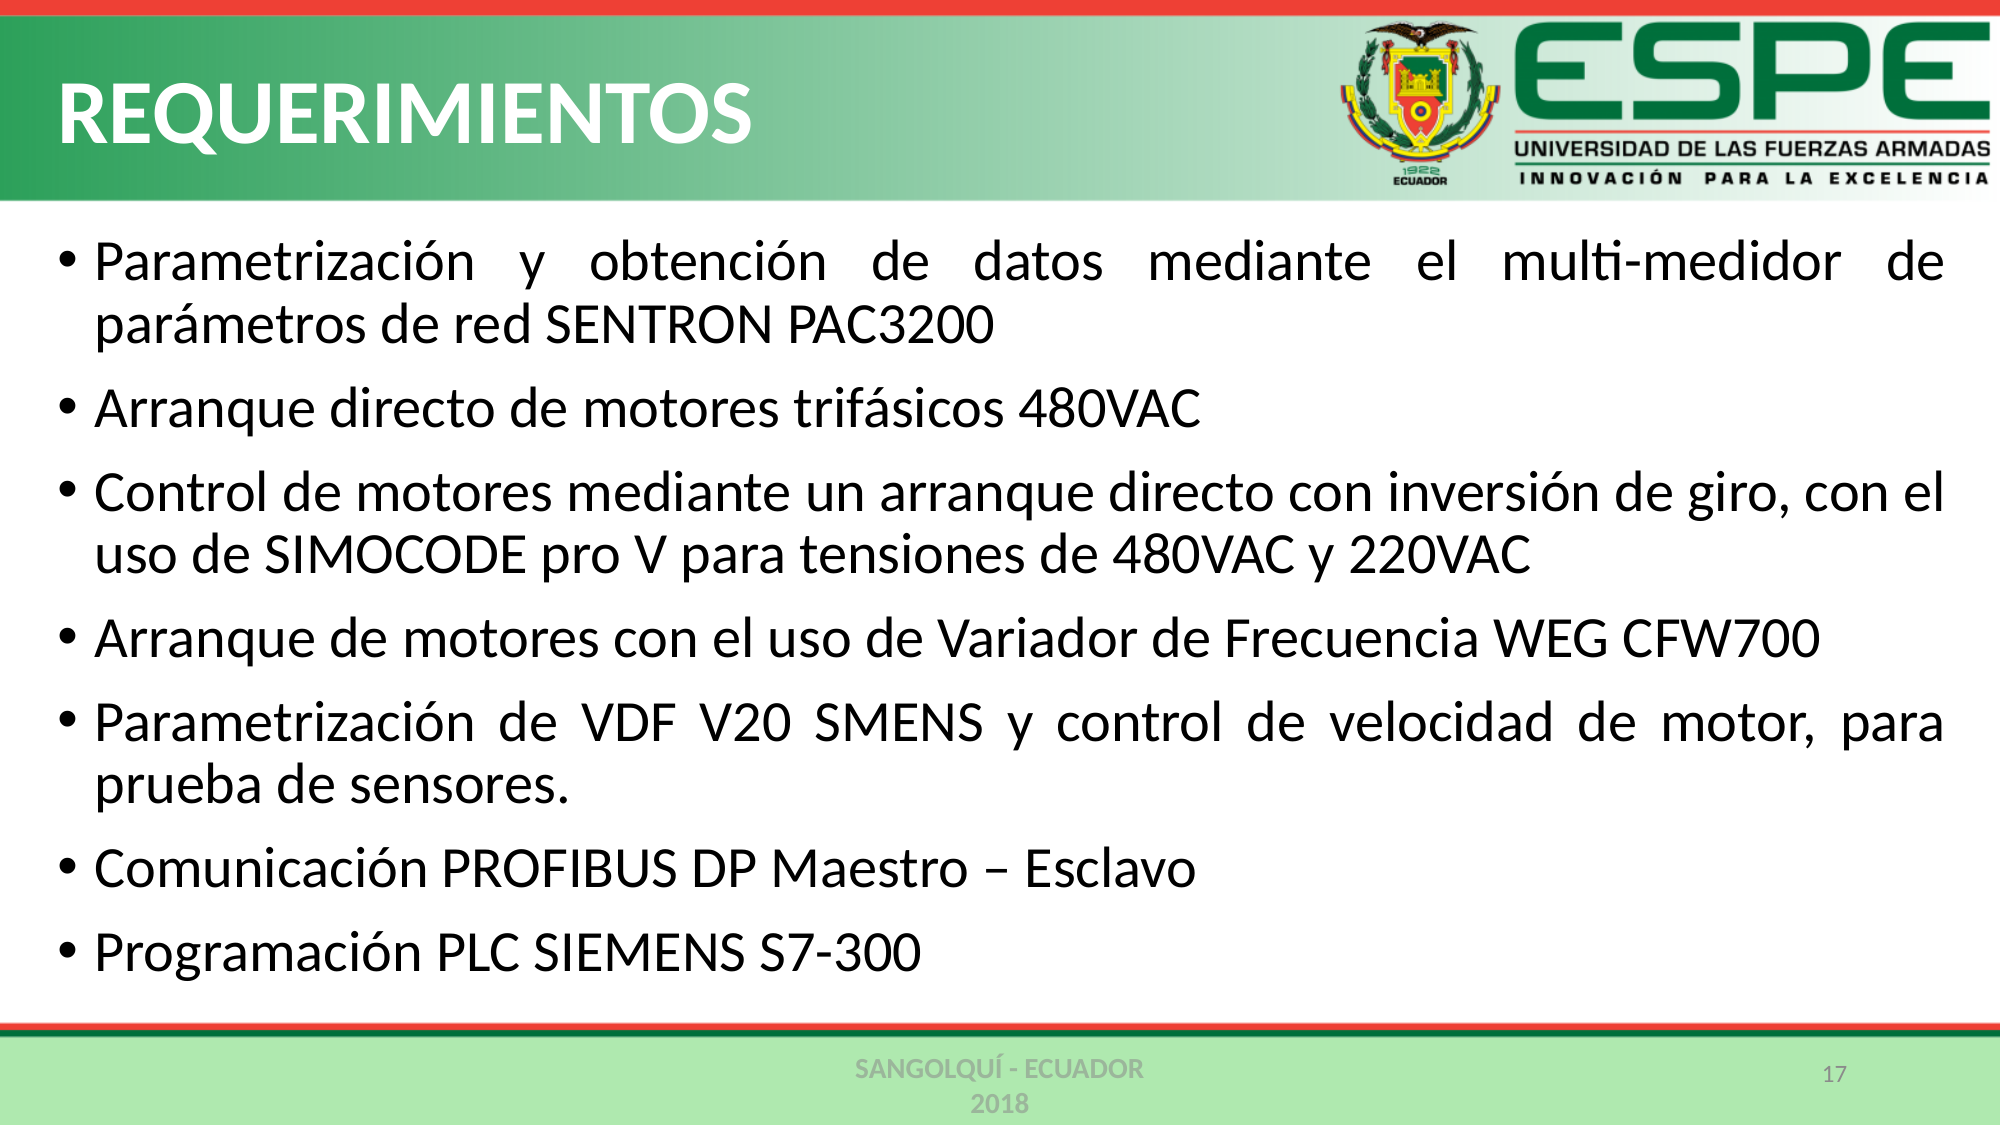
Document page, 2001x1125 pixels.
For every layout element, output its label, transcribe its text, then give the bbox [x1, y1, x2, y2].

slide_number 17 [1412, 1042, 1863, 1103]
list Parametrización y obtención de datos mediante el multi-medidor de parámetros de red SENTRON PAC3200 Arranque directo de motores trifásicos 480VAC Control de motores mediante un arranque directo con inversión de giro, con el uso de SIMOCODE pro V para tensiones de 480VAC y 220VAC Arranque de motores con el uso de Variador de Frecuencia WEG CFW700 Parametrización de VDF V20 SMENS y control de velocidad de motor, para prueba de sensores. Comunicación PROFIBUS DP Maestro – Esclavo Programación PLC SIEMENS S7-300 [42, 223, 1962, 1014]
title REQUERIMIENTOS [42, 5, 1768, 223]
text_box SANGOLQUÍ - ECUADOR 2018 [782, 1041, 1218, 1125]
picture [0, 0, 2000, 1125]
